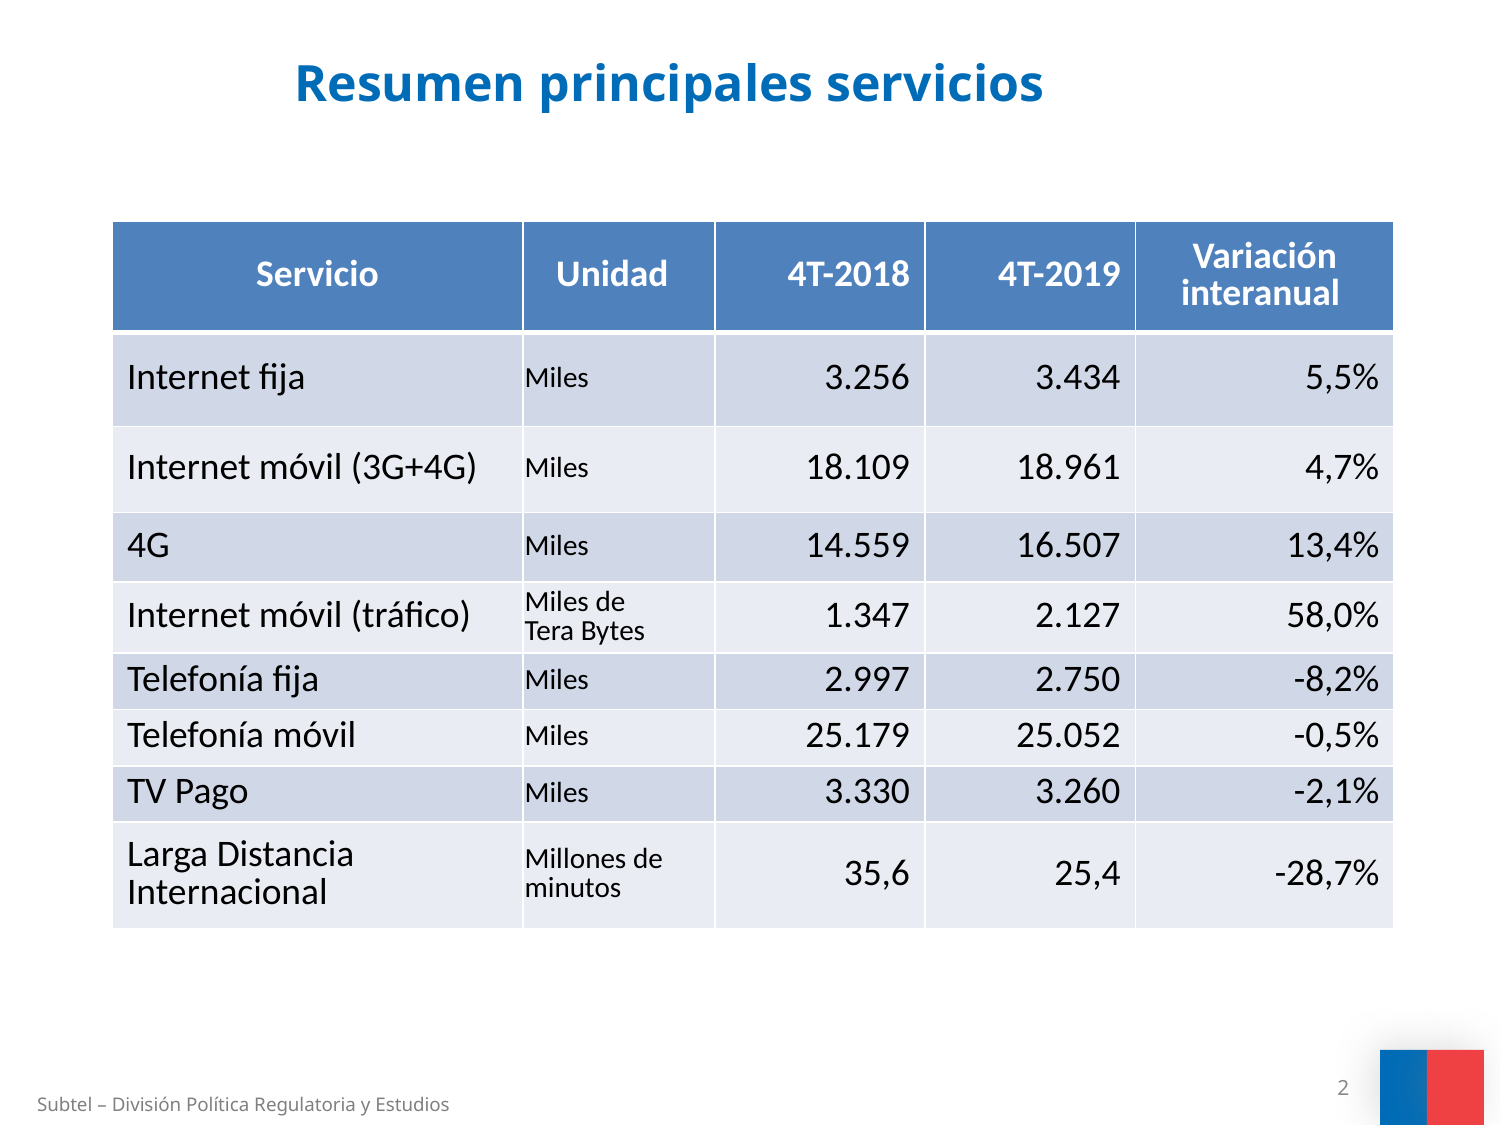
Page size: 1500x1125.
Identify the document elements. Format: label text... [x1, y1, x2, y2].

table_cell -0,5% [1136, 710, 1393, 765]
table_cell 3.256 [716, 335, 924, 426]
table_cell Millones de minutos [524, 823, 714, 928]
table_cell 35,6 [716, 823, 924, 928]
table_cell 58,0% [1136, 583, 1393, 652]
table_header 4T-2019 [926, 222, 1135, 330]
table_cell -28,7% [1136, 823, 1393, 928]
table_cell 25,4 [926, 823, 1135, 928]
table_cell 1.347 [716, 583, 924, 652]
table_cell 4,7% [1136, 427, 1393, 512]
text_box Subtel – División Política Regulatoria y Estudios [22, 1084, 823, 1123]
table_cell Miles de Tera Bytes [524, 583, 714, 652]
table_cell Telefonía móvil [113, 710, 522, 765]
table_cell Larga Distancia Internacional [113, 823, 522, 928]
table_cell Miles [524, 335, 714, 426]
table_header Variación interanual [1136, 222, 1393, 330]
table_header Unidad [524, 222, 714, 330]
table_cell 25.179 [716, 710, 924, 765]
table_cell 3.330 [716, 767, 924, 821]
table_cell 3.434 [926, 335, 1135, 426]
table_cell Internet móvil (tráfico) [113, 583, 522, 652]
table_cell Internet móvil (3G+4G) [113, 427, 522, 512]
table_cell TV Pago [113, 767, 522, 821]
table_cell Telefonía fija [113, 654, 522, 709]
table_cell Miles [524, 767, 714, 821]
table_cell 2.750 [926, 654, 1135, 709]
table_cell 16.507 [926, 513, 1135, 581]
table_cell 4G [113, 513, 522, 581]
table_cell 18.109 [716, 427, 924, 512]
title Resumen principales servicios [279, 43, 1190, 121]
table_cell 5,5% [1136, 335, 1393, 426]
table_cell Miles [524, 427, 714, 512]
table_header 4T-2018 [716, 222, 924, 330]
table_cell 2.127 [926, 583, 1135, 652]
table_cell 3.260 [926, 767, 1135, 821]
table_cell 2.997 [716, 654, 924, 709]
table_cell 14.559 [716, 513, 924, 581]
table_cell Miles [524, 513, 714, 581]
table_cell 25.052 [926, 710, 1135, 765]
table_cell 13,4% [1136, 513, 1393, 581]
table_cell -2,1% [1136, 767, 1393, 821]
table_cell Miles [524, 710, 714, 765]
table_cell Miles [524, 654, 714, 709]
table_cell -8,2% [1136, 654, 1393, 709]
table_cell 18.961 [926, 427, 1135, 512]
table_header Servicio [113, 222, 522, 330]
slide_number 2 [1014, 1070, 1365, 1103]
table_cell Internet fija [113, 335, 522, 426]
